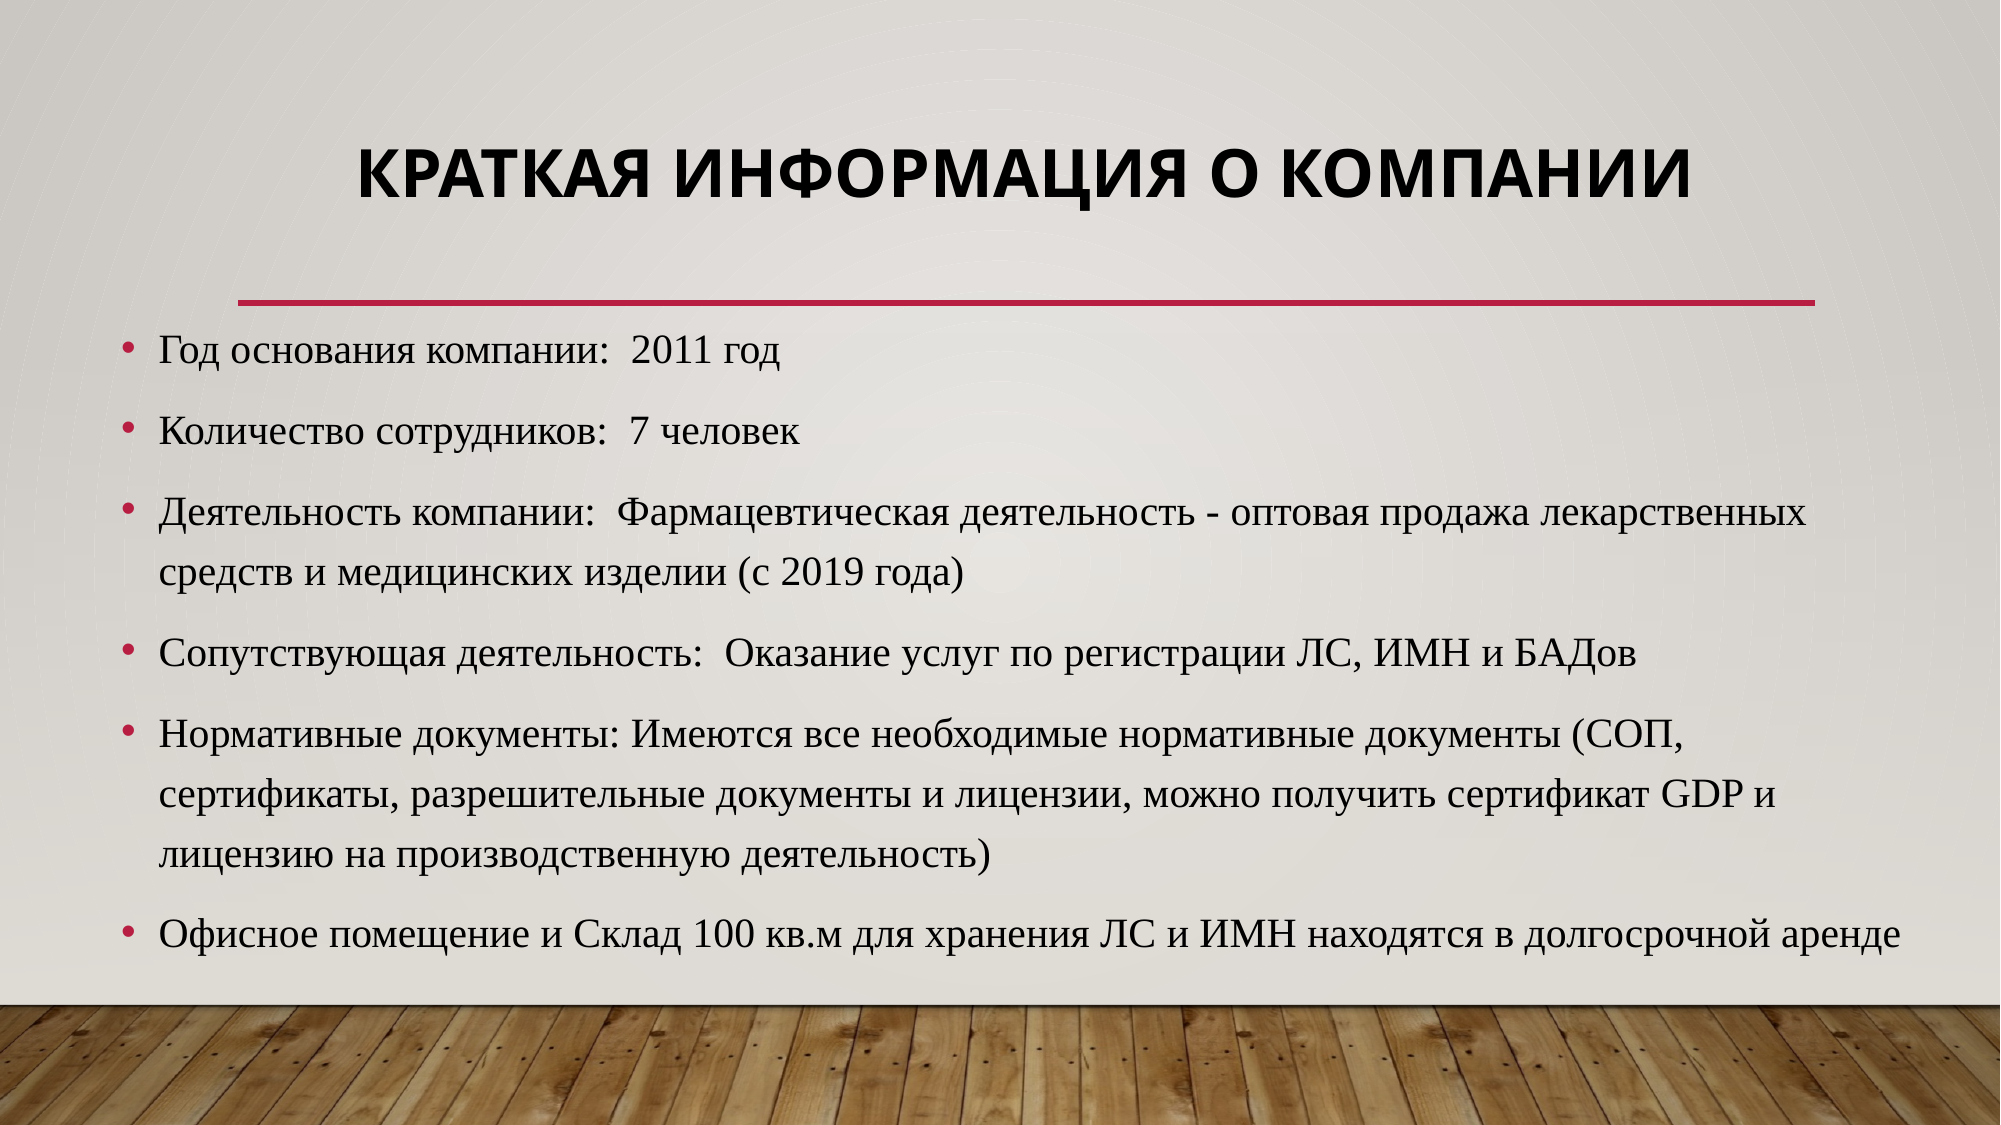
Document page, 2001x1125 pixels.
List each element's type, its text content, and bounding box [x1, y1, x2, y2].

picture [0, 1005, 2000, 1125]
list Год основания компании: 2011 год Количество сотрудников: 7 человек Деятельность компании: Фармацевтическая деятельность - оптовая продажа лекарственных средств и медицинских изделии (с 2019 года) Сопутствующая деятельность: Оказание услуг по регистрации ЛС, ИМН и БАДов Нормативные документы: Имеются все необходимые нормативные документы (СОП, сертификаты, разрешительные документы и лицензии, можно получить сертификат GDP и лицензию на производственную деятельность) Офисное помещение и Склад 100 кв.м для хранения ЛС и ИМН находятся в долгосрочной аренде [106, 304, 1943, 1010]
title Краткая информация о компании [238, 131, 1814, 304]
